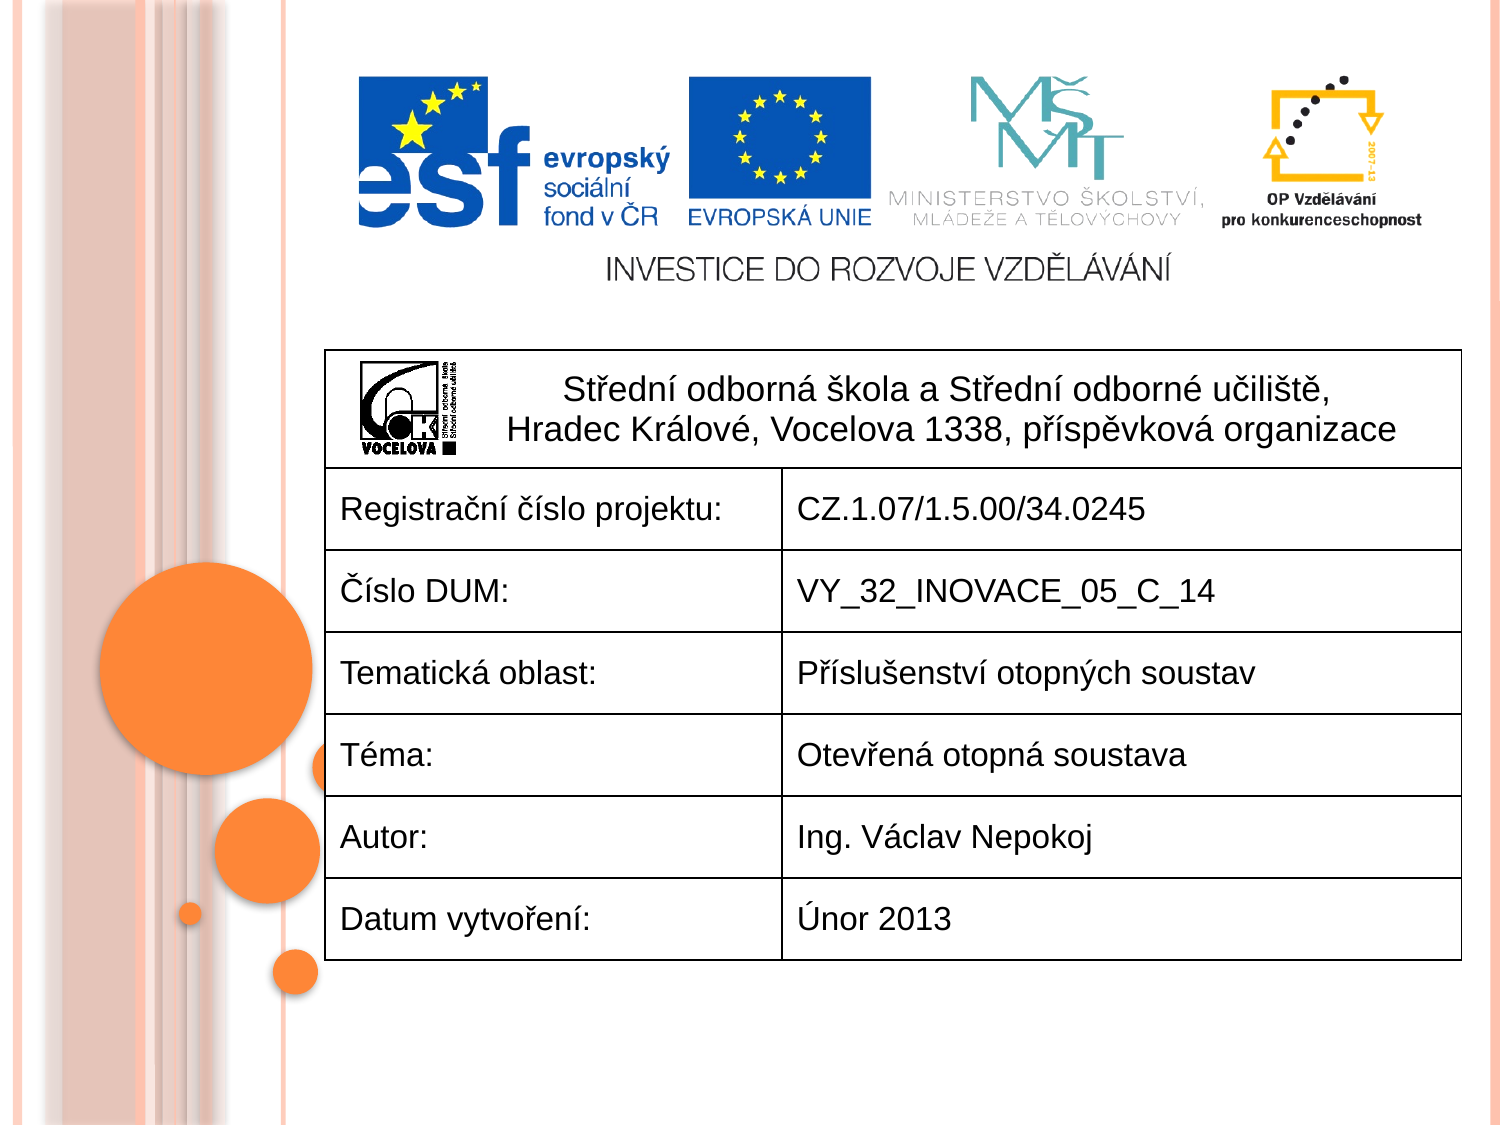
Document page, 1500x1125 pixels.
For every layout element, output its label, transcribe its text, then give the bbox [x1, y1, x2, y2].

table_cell Únor 2013 [783, 879, 1461, 959]
table_cell Registrační číslo projektu: [326, 469, 781, 549]
table_cell Příslušenství otopných soustav [783, 633, 1461, 713]
table_cell Autor: [326, 797, 781, 877]
table_cell Tematická oblast: [326, 633, 781, 713]
table_cell Číslo DUM: [326, 551, 781, 631]
table_header Střední odborná škola a Střední odborné učiliště, Hradec Králové, Vocelova 1338, příspěvková organizace [326, 351, 1461, 467]
picture [324, 53, 1457, 302]
table_cell Otevřená otopná soustava [783, 715, 1461, 795]
table_cell Téma: [326, 715, 781, 795]
table_cell VY_32_INOVACE_05_C_14 [783, 551, 1461, 631]
table_cell CZ.1.07/1.5.00/34.0245 [783, 469, 1461, 549]
picture [359, 361, 456, 455]
table_cell Ing. Václav Nepokoj [783, 797, 1461, 877]
table_cell Datum vytvoření: [326, 879, 781, 959]
